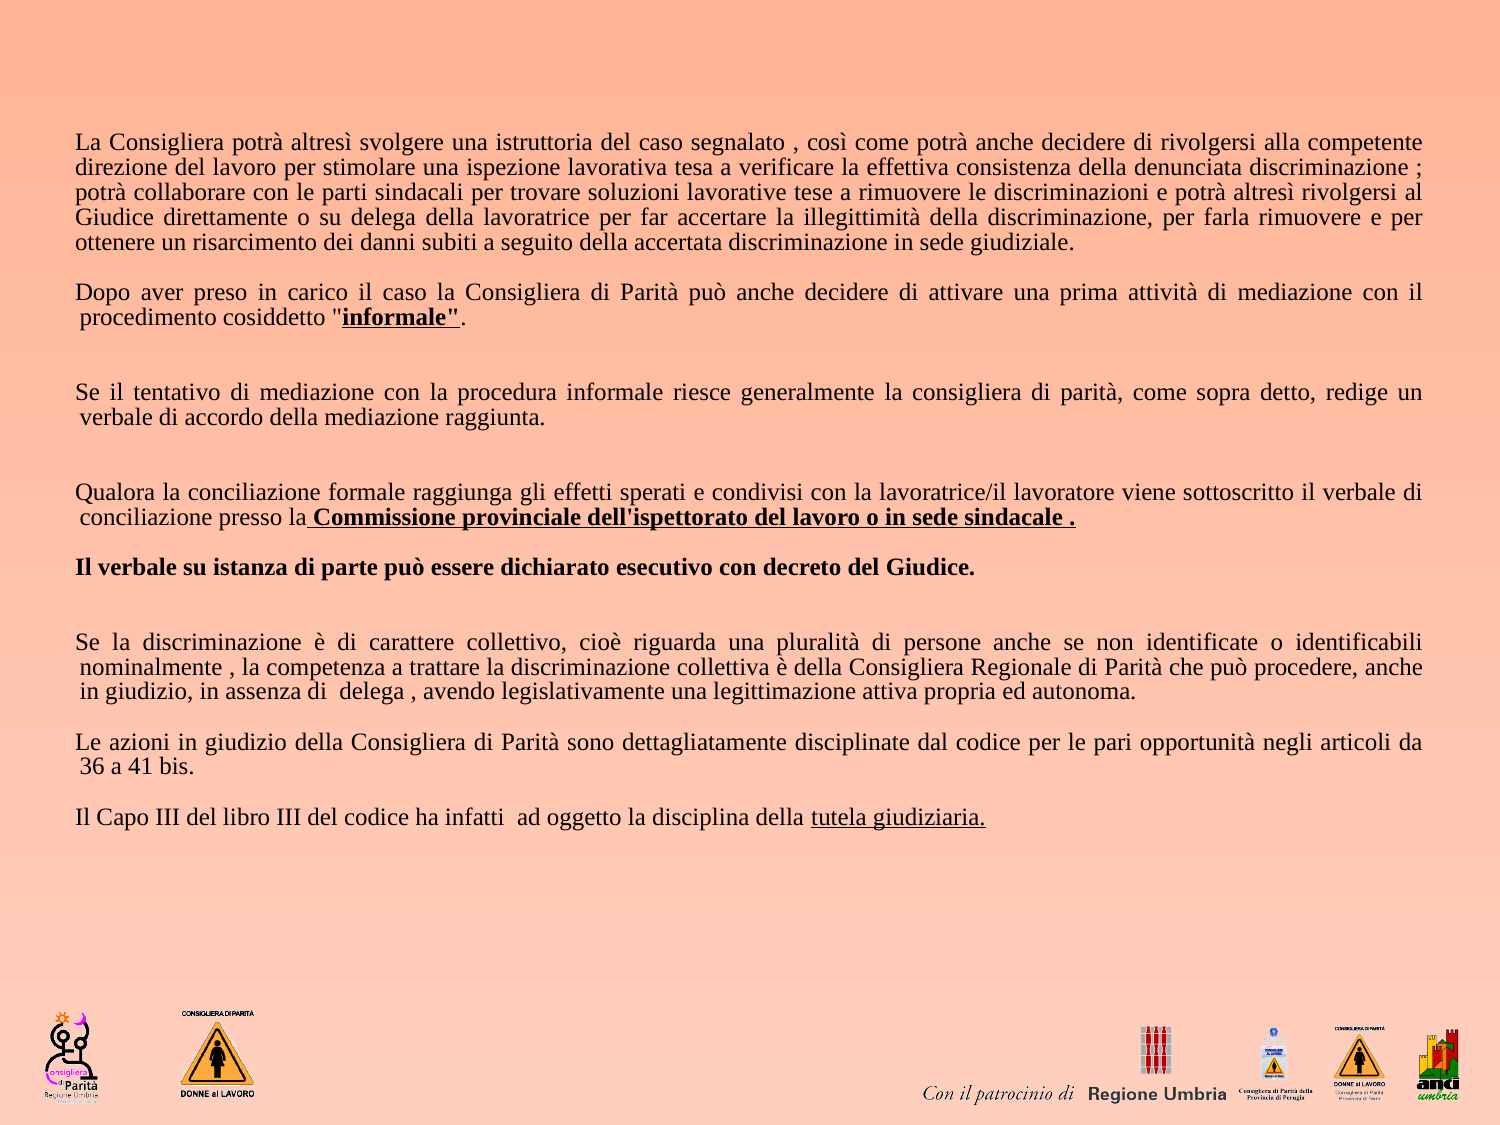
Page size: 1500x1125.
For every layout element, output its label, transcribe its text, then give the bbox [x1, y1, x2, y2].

picture [923, 1025, 1459, 1106]
text_box La Consigliera potrà altresì svolgere una istruttoria del caso segnalato , così come potrà anche decidere di rivolgersi alla competente direzione del lavoro per stimolare una ispezione lavorativa tesa a verificare la effettiva consistenza della denunciata discriminazione ; potrà collaborare con le parti sindacali per trovare soluzioni lavorative tese a rimuovere le discriminazioni e potrà altresì rivolgersi al Giudice direttamente o su delega della lavoratrice per far accertare la illegittimità della discriminazione, per farla rimuovere e per ottenere un risarcimento dei danni subiti a seguito della accertata discriminazione in sede giudiziale. Dopo aver preso in carico il caso la Consigliera di Parità può anche decidere di attivare una prima attività di mediazione con il procedimento cosiddetto "informale". Se il tentativo di mediazione con la procedura informale riesce generalmente la consigliera di parità, come sopra detto, redige un verbale di accordo della mediazione raggiunta. Qualora la conciliazione formale raggiunga gli effetti sperati e condivisi con la lavoratrice/il lavoratore viene sottoscritto il verbale di conciliazione presso la Commissione provinciale dell'ispettorato del lavoro o in sede sindacale . Il verbale su istanza di parte può essere dichiarato esecutivo con decreto del Giudice. Se la discriminazione è di carattere collettivo, cioè riguarda una pluralità di persone anche se non identificate o identificabili nominalmente , la competenza a trattare la discriminazione collettiva è della Consigliera Regionale di Parità che può procedere, anche in giudizio, in assenza di delega , avendo legislativamente una legittimazione attiva propria ed autonoma. Le azioni in giudizio della Consigliera di Parità sono dettagliatamente disciplinate dal codice per le pari opportunità negli articoli da 36 a 41 bis. Il Capo III del libro III del codice ha infatti ad oggetto la disciplina della tutela giudiziaria. [74, 44, 1425, 916]
picture [41, 1006, 254, 1106]
text_box [59, 29, 1358, 1004]
